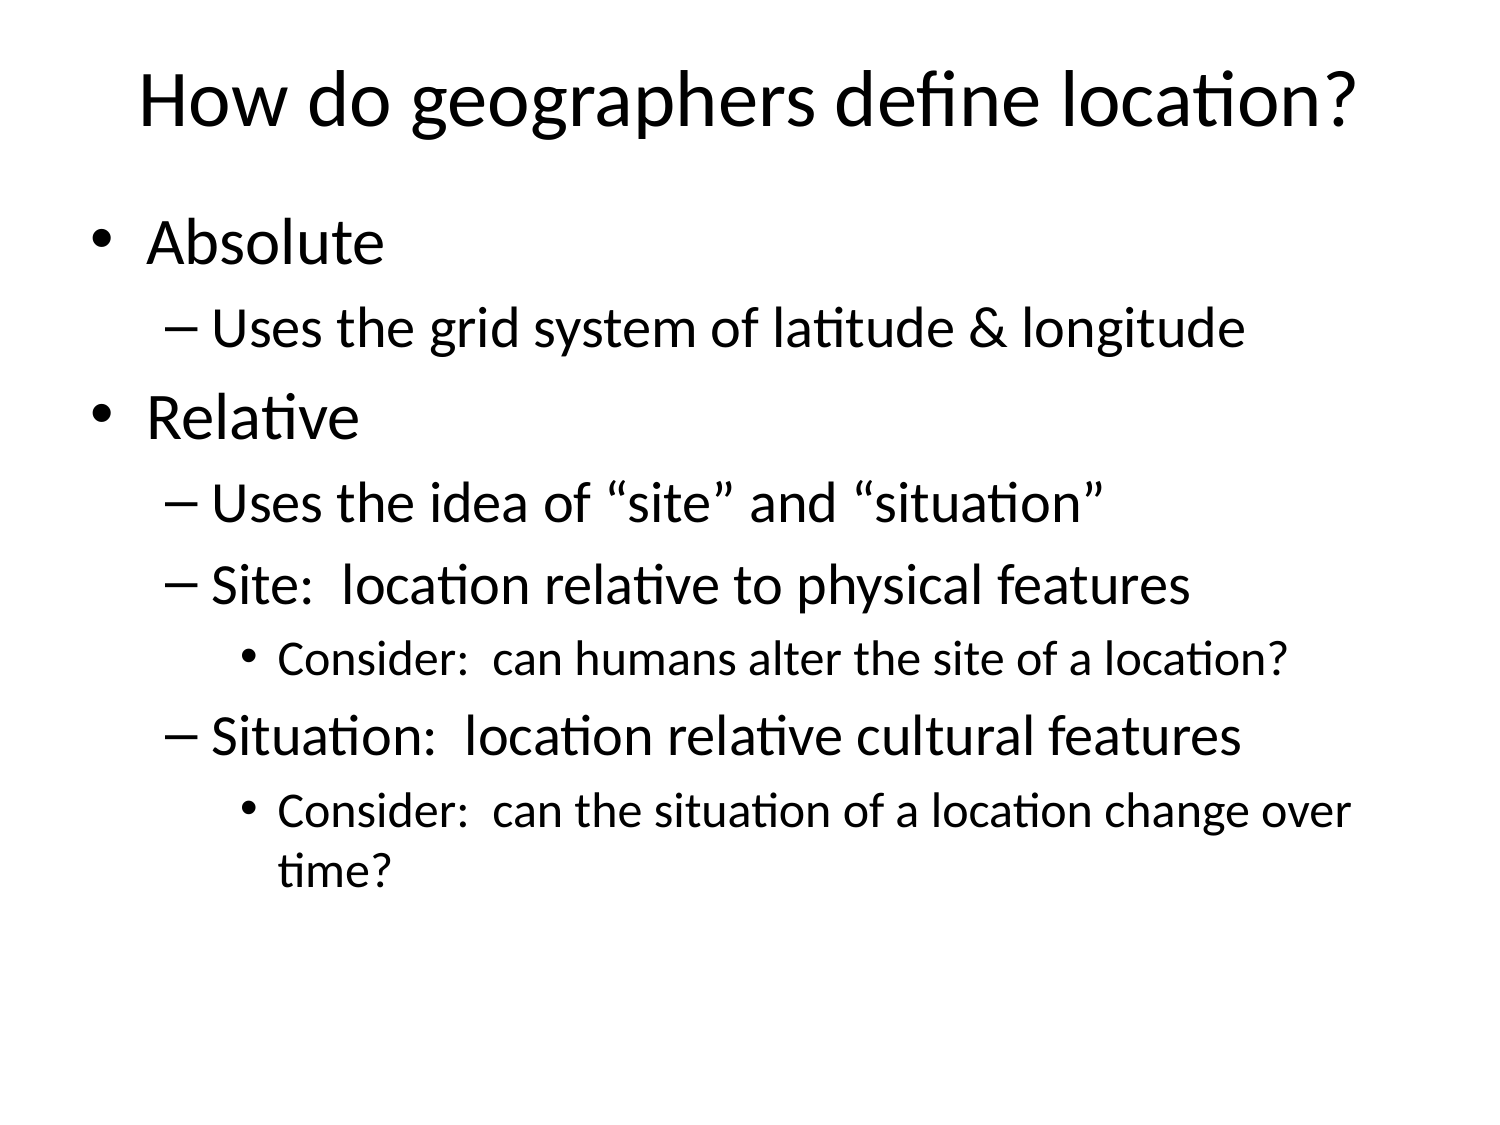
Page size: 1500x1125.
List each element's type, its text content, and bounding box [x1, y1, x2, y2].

title How do geographers define location? [75, 0, 1425, 188]
list Absolute Uses the grid system of latitude & longitude Relative Uses the idea of “site” and “situation” Site: location relative to physical features Consider: can humans alter the site of a location? Situation: location relative cultural features Consider: can the situation of a location change over time? [75, 189, 1425, 933]
